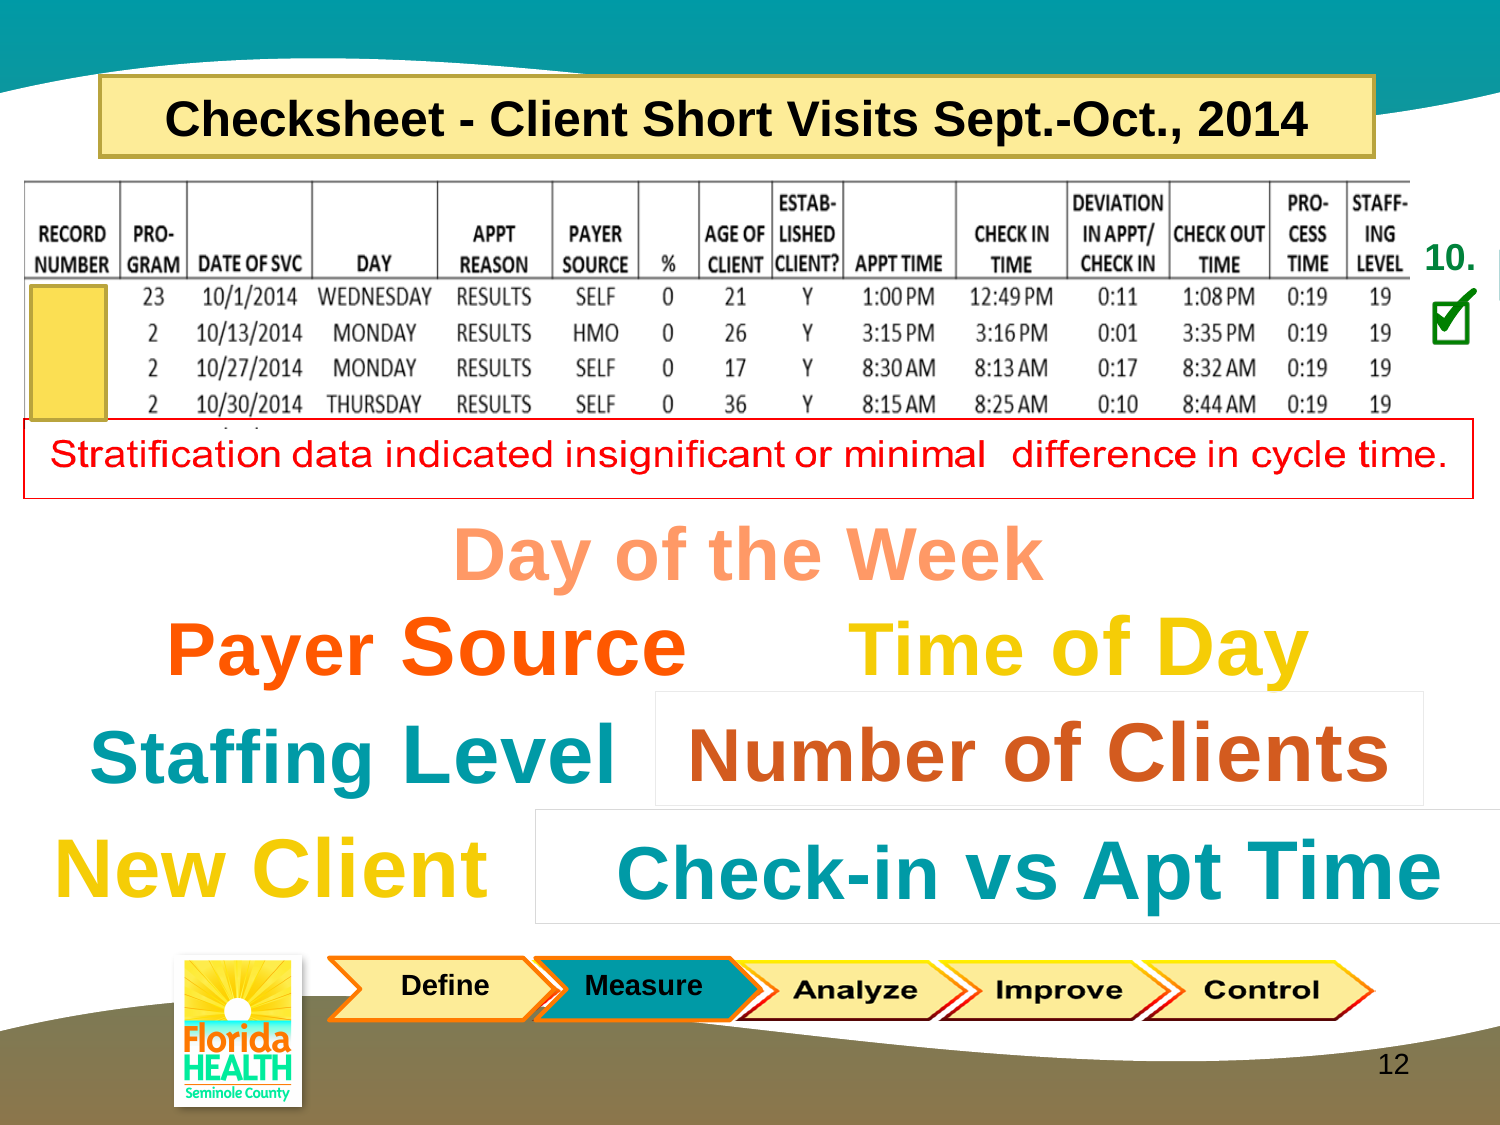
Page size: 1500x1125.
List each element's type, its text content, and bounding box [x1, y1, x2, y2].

text_box Check-in vs Apt Time [535, 809, 1500, 924]
picture [24, 180, 1473, 499]
picture [555, 960, 1376, 1021]
text_box Number of Clients [655, 691, 1424, 806]
text_box Time of Day [808, 584, 1350, 691]
picture [174, 955, 302, 1107]
picture [1429, 299, 1473, 349]
text_box 10. [1413, 225, 1494, 285]
text_box New Client [0, 807, 555, 923]
text_box [557, 955, 734, 959]
slide_number 12 [1074, 1037, 1425, 1103]
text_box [328, 954, 555, 1021]
text_box Payer Source [144, 584, 710, 700]
title Checksheet - Client Short Visits Sept.-Oct., 2014 [98, 74, 1376, 159]
text_box Day of the Week [437, 505, 1061, 603]
text_box Staffing Level [68, 692, 640, 808]
